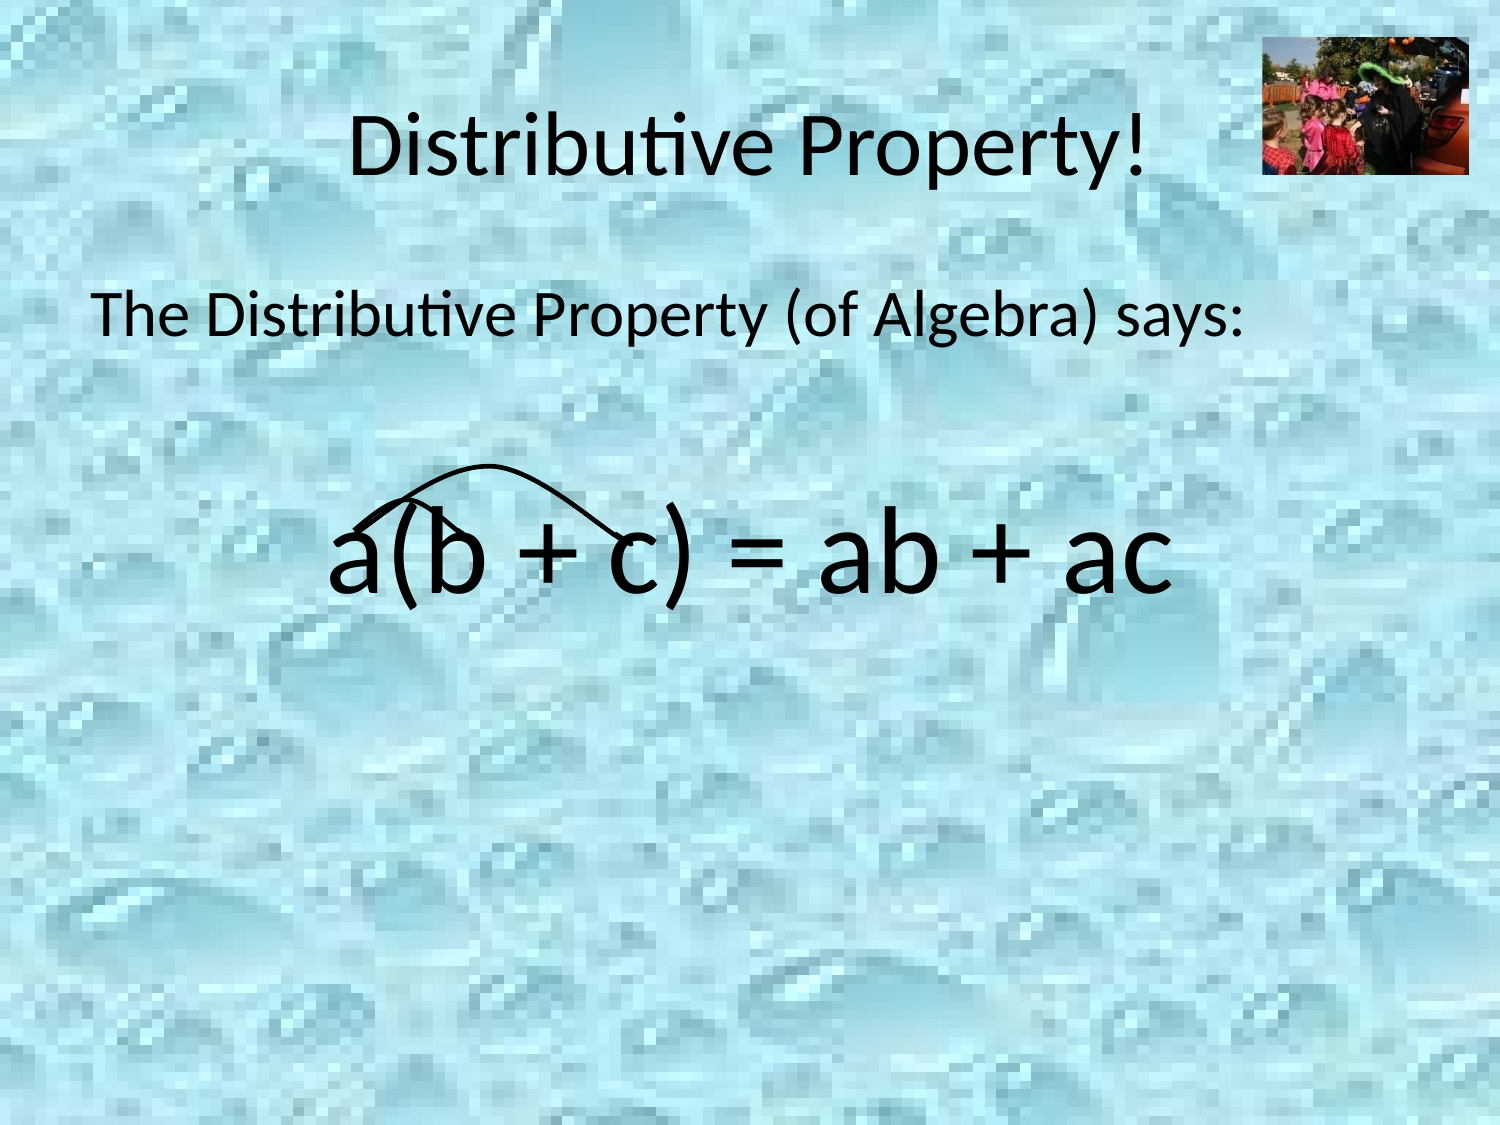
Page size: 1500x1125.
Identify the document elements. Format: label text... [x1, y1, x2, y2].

text_box [353, 500, 400, 531]
text_box [353, 466, 632, 545]
picture [0, 0, 1500, 1125]
text_box [1262, 37, 1469, 175]
list The Distributive Property (of Algebra) says: a(b + c) = ab + ac [75, 262, 1425, 1005]
title Distributive Property! [75, 45, 1425, 233]
